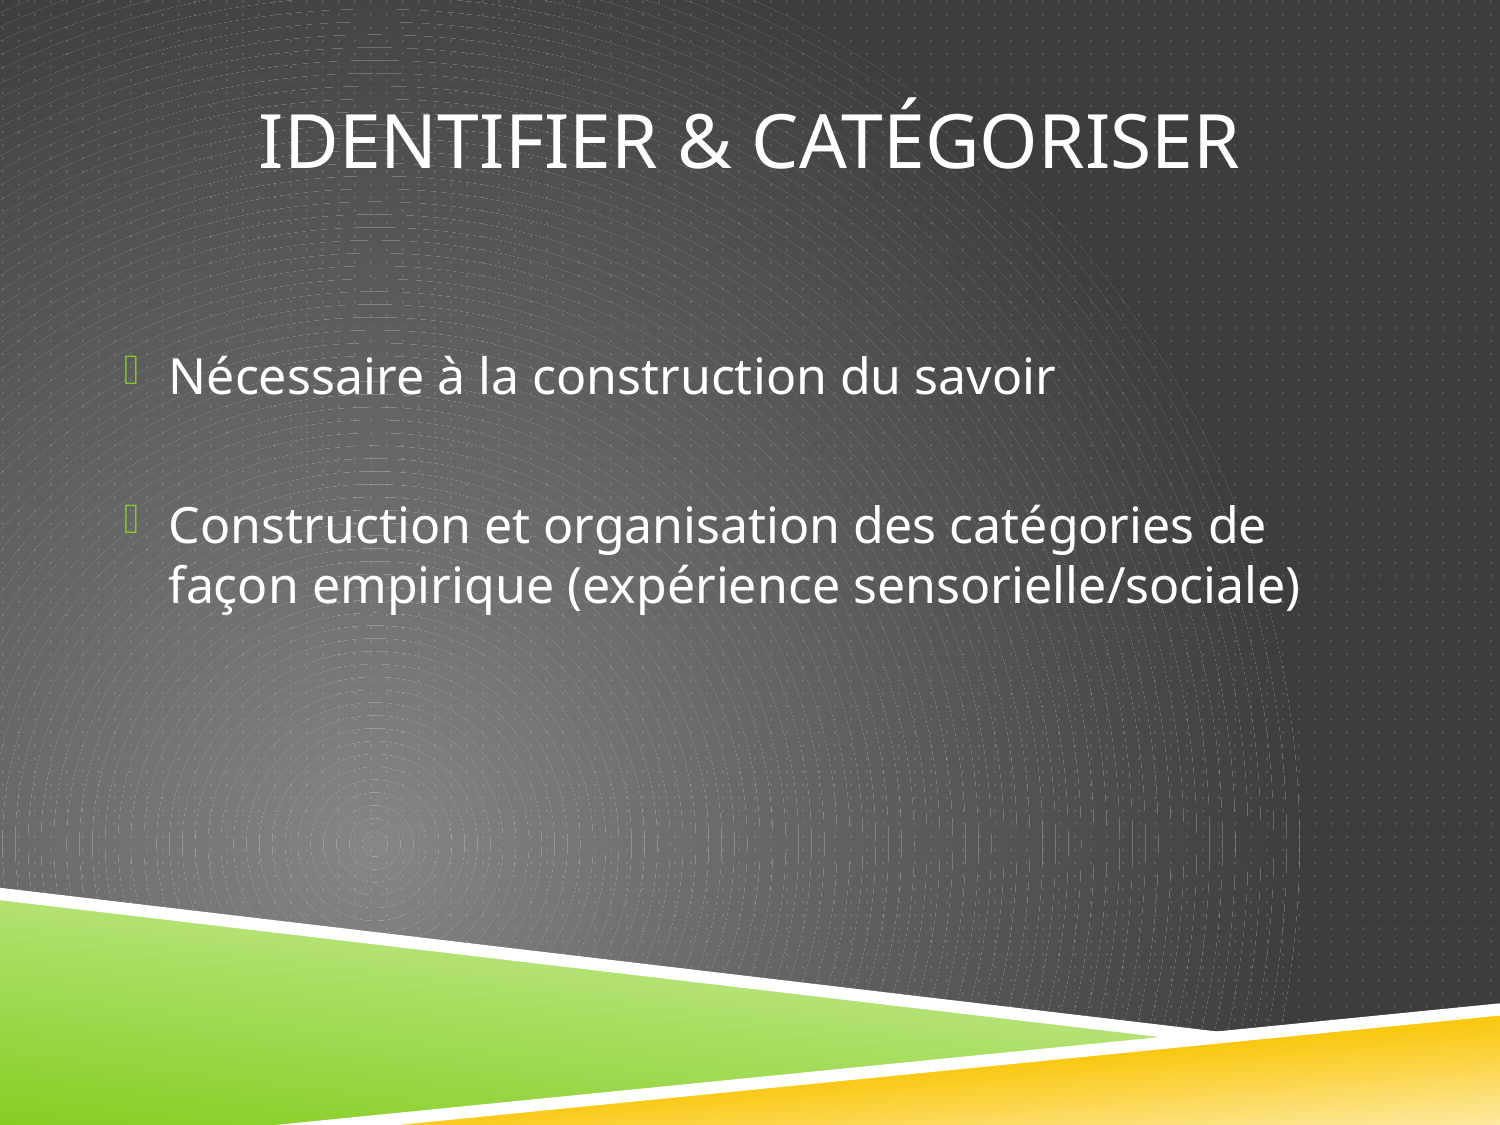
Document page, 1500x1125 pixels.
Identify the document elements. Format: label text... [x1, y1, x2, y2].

title Identifier & catégoriser [112, 45, 1388, 233]
list Nécessaire à la construction du savoir Construction et organisation des catégories de façon empirique (expérience sensorielle/sociale) [112, 262, 1388, 875]
